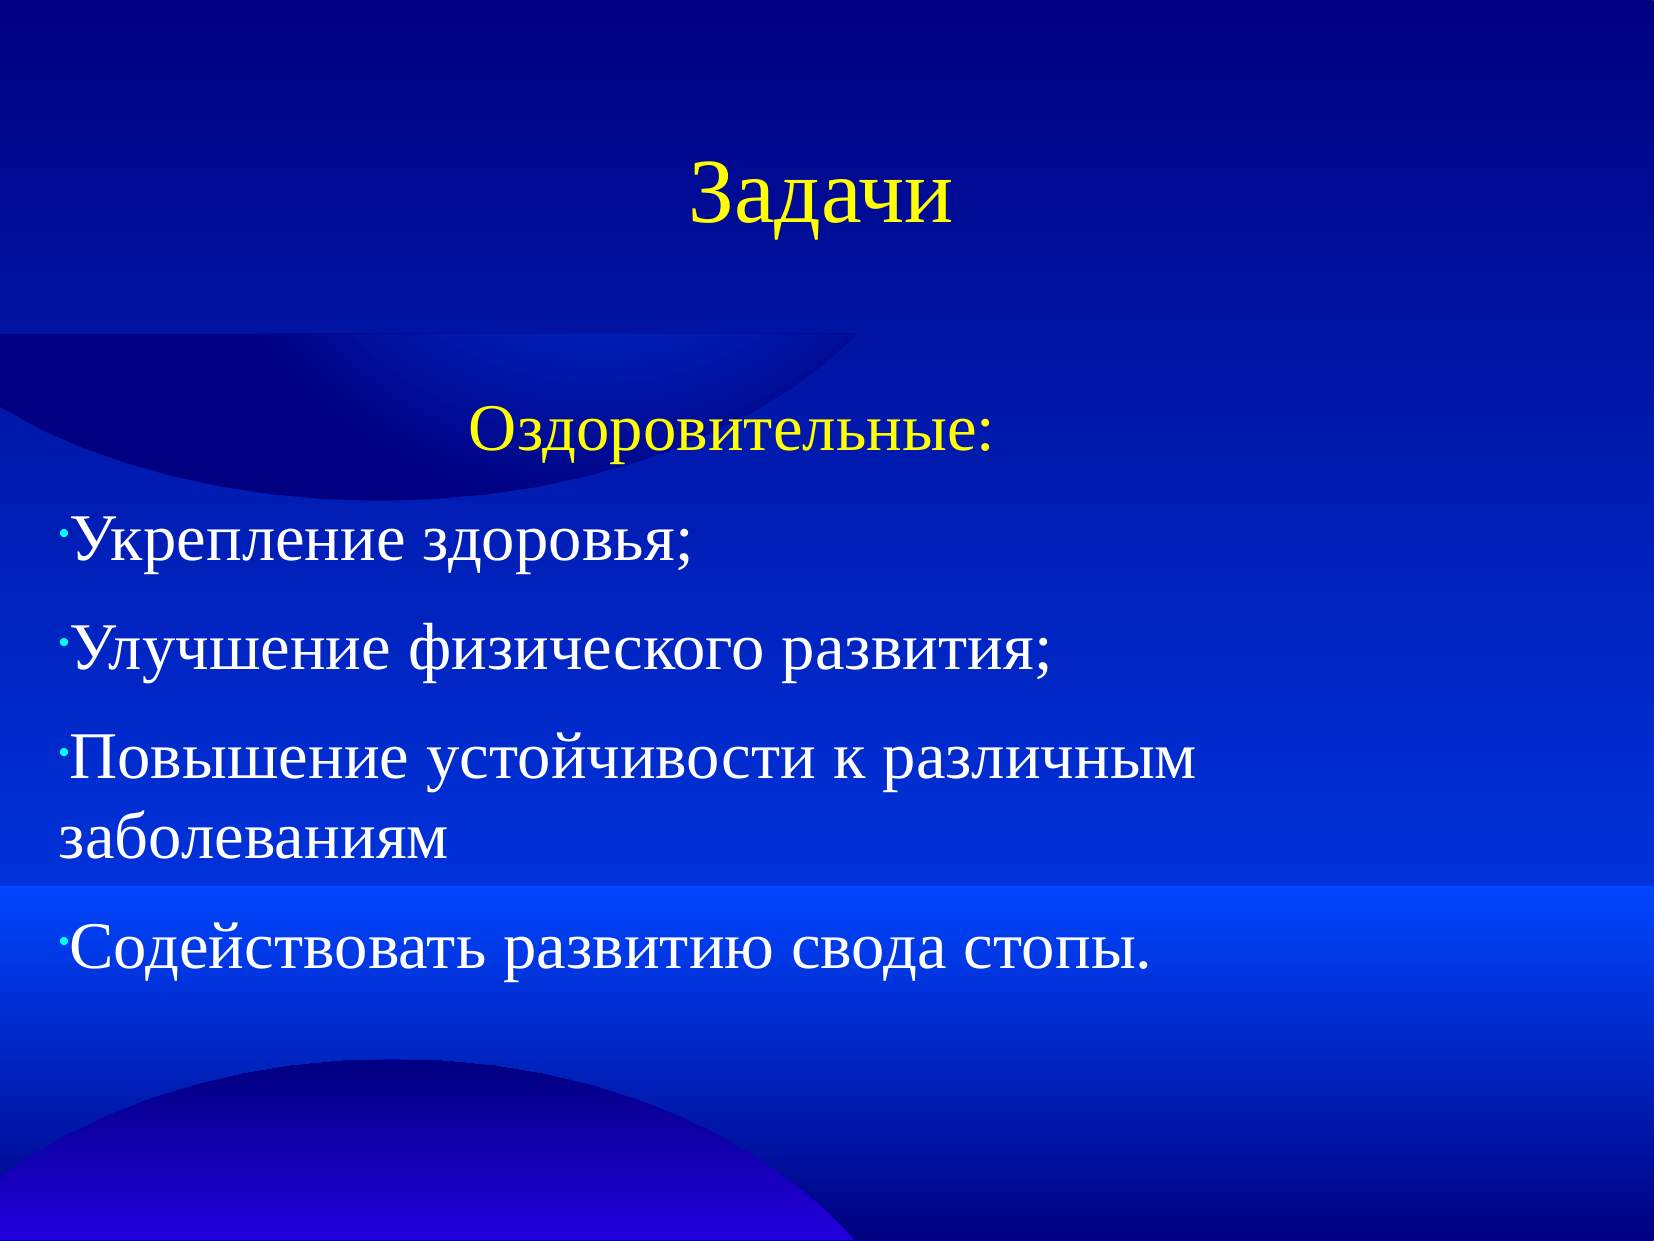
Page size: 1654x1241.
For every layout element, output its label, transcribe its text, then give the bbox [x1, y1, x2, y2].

title Задачи [129, 53, 1536, 319]
subtitle Оздоровительные: Укрепление здоровья; Улучшение физического развития; Повышение устойчивости к различным заболеваниям Содействовать развитию свода стопы. [58, 383, 1406, 1020]
